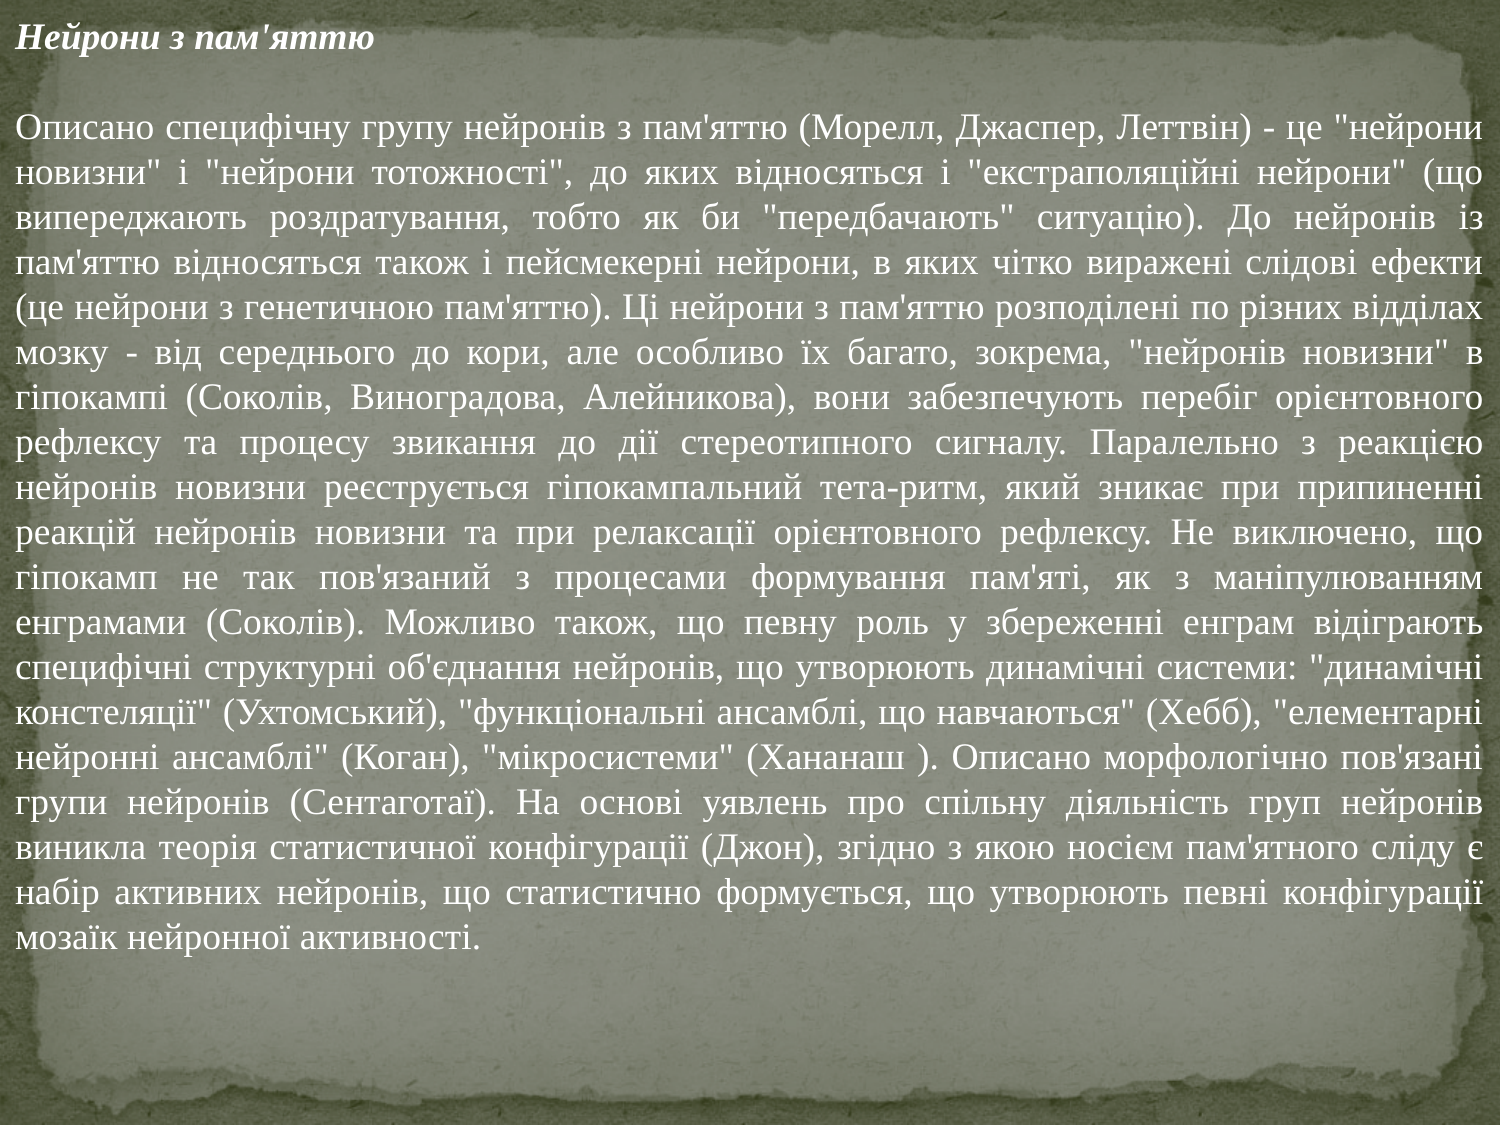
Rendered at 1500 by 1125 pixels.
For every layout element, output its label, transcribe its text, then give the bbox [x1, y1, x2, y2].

text_box Нейрони з пам'яттю Описано специфічну групу нейронів з пам'яттю (Морелл, Джаспер, Леттвін) - це "нейрони новизни" і "нейрони тотожності", до яких відносяться і "екстраполяційні нейрони" (що випереджають роздратування, тобто як би "передбачають" ситуацію). До нейронів із пам'яттю відносяться також і пейсмекерні нейрони, в яких чітко виражені слідові ефекти (це нейрони з генетичною пам'яттю). Ці нейрони з пам'яттю розподілені по різних відділах мозку - від середнього до кори, але особливо їх багато, зокрема, "нейронів новизни" в гіпокампі (Соколів, Виноградова, Алейникова), вони забезпечують перебіг орієнтовного рефлексу та процесу звикання до дії стереотипного сигналу. Паралельно з реакцією нейронів новизни реєструється гіпокампальний тета-ритм, який зникає при припиненні реакцій нейронів новизни та при релаксації орієнтовного рефлексу. Не виключено, що гіпокамп не так пов'язаний з процесами формування пам'яті, як з маніпулюванням енграмами (Соколів). Можливо також, що певну роль у збереженні енграм відіграють специфічні структурні об'єднання нейронів, що утворюють динамічні системи: "динамічні констеляції" (Ухтомський), "функціональні ансамблі, що навчаються" (Хебб), "елементарні нейронні ансамблі" (Коган), "мікросистеми" (Хананаш ). Описано морфологічно пов'язані групи нейронів (Сентаготаї). На основі уявлень про спільну діяльність груп нейронів виникла теорія статистичної конфігурації (Джон), згідно з якою носієм пам'ятного сліду є набір активних нейронів, що статистично формується, що утворюють певні конфігурації мозаїк нейронної активності. [0, 4, 1500, 965]
